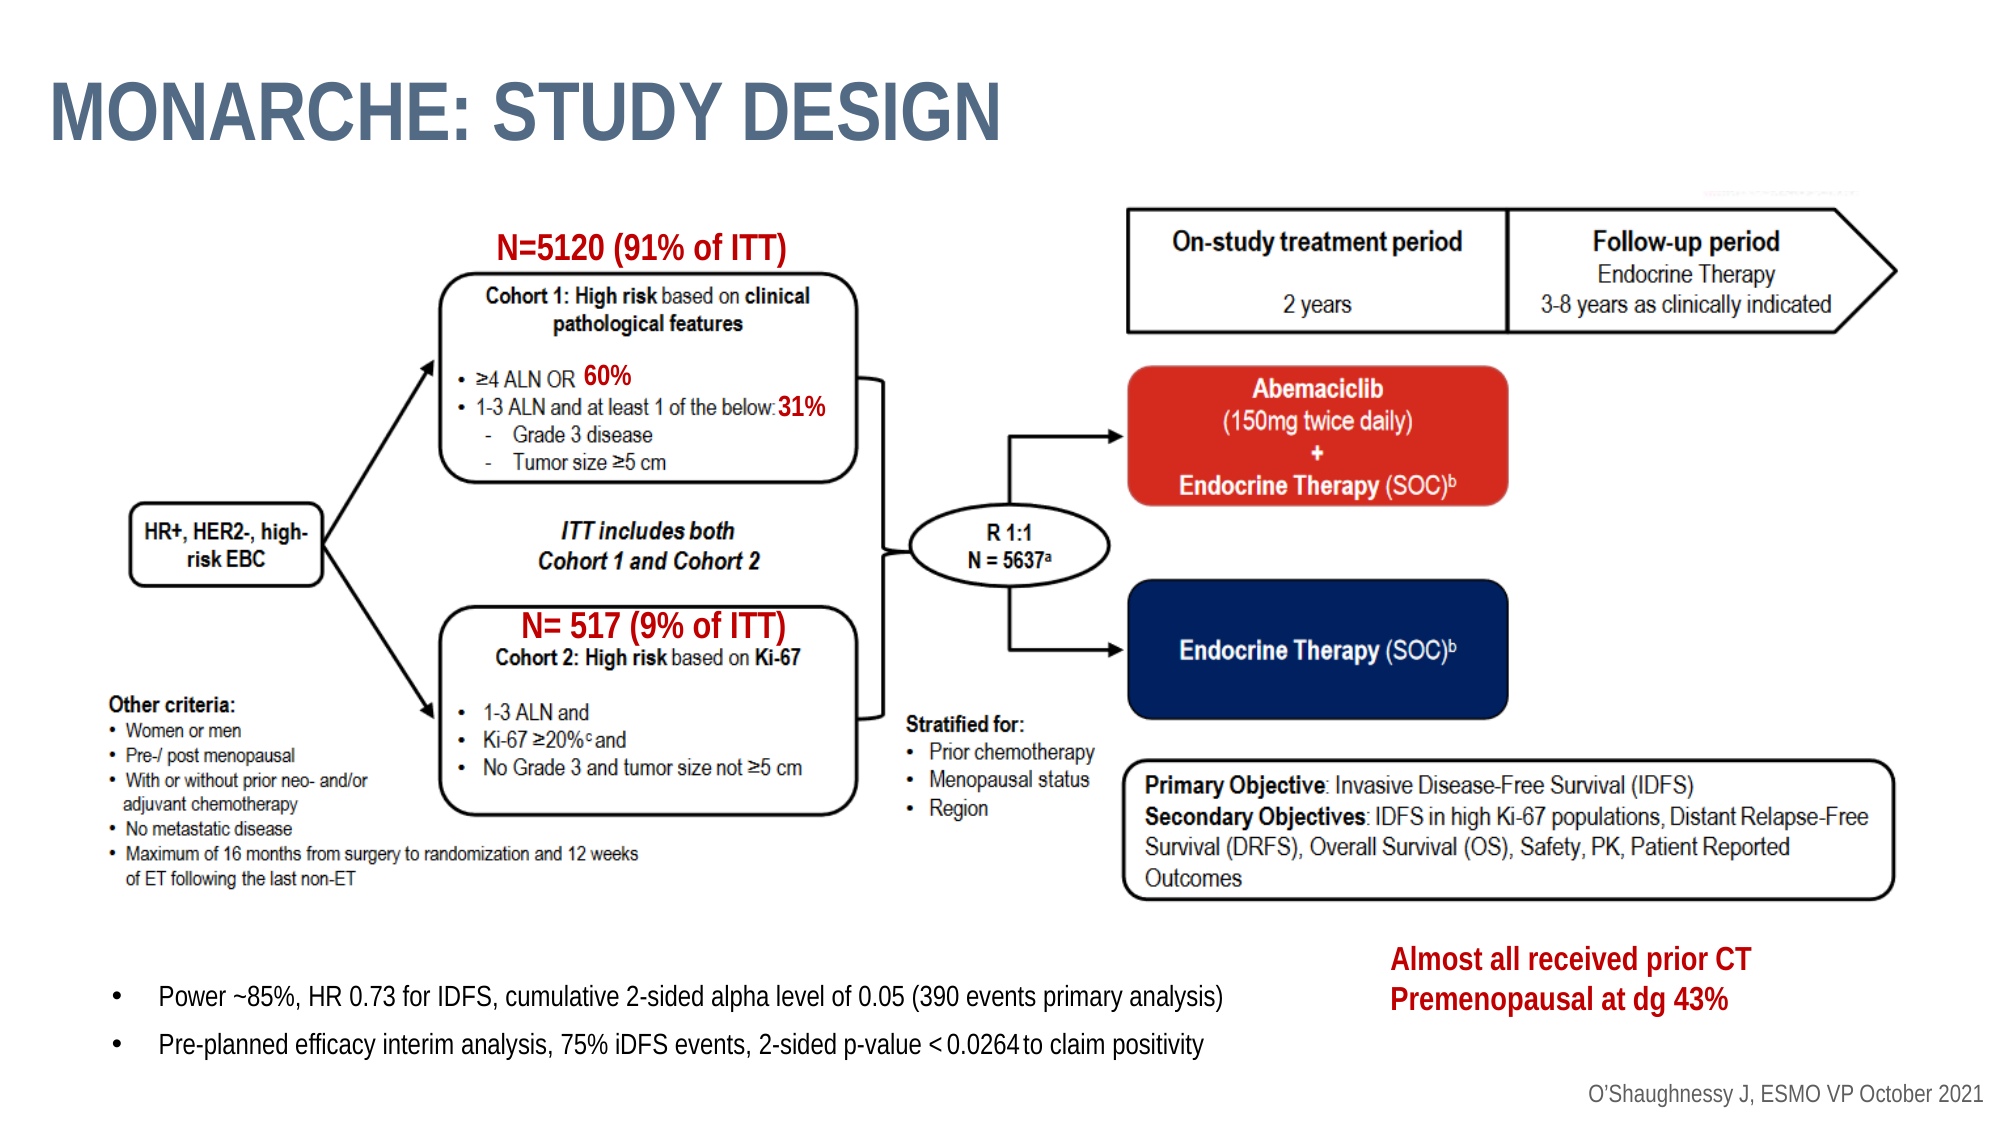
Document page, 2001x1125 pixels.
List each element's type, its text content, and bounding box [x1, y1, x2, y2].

text_box O’Shaughnessy J, ESMO VP October 2021 [1573, 1069, 2000, 1115]
picture [93, 191, 1907, 913]
text_box Almost all received prior CT Premenopausal at dg 43% [1382, 928, 1762, 1026]
text_box MONARCHE: STUDY DESIGN [45, 52, 1955, 161]
text_box Power ~85%, HR 0.73 for IDFS, cumulative 2-sided alpha level of 0.05 (390 events primary analysis) Pre-planned efficacy interim analysis, 75% iDFS events, 2-sided p-value < 0.0264 to claim positivity [97, 973, 1307, 1069]
